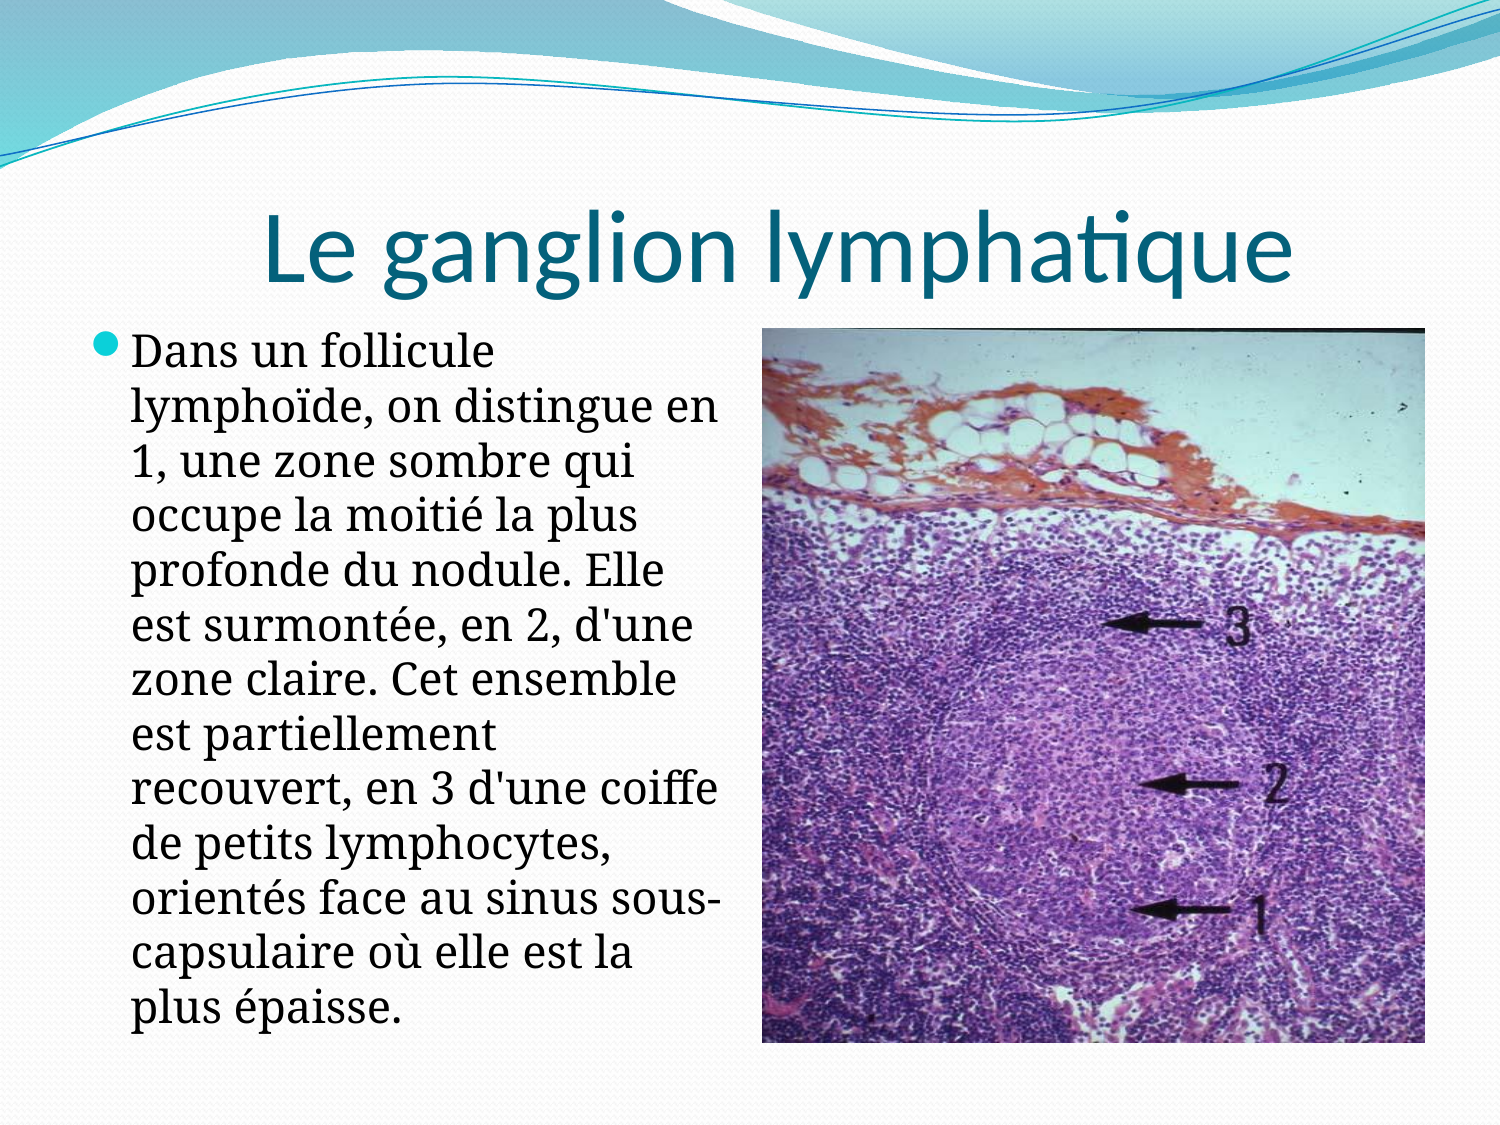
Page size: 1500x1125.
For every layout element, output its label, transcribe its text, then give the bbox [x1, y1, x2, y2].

list Dans un follicule lymphoïde, on distingue en 1, une zone sombre qui occupe la moitié la plus profonde du nodule. Elle est surmontée, en 2, d'une zone claire. Cet ensemble est partiellement recouvert, en 3 d'une coiffe de petits lymphocytes, orientés face au sinus sous-capsulaire où elle est la plus épaisse. [75, 314, 738, 1043]
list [762, 327, 1426, 1044]
title Le ganglion lymphatique [75, 115, 1425, 303]
